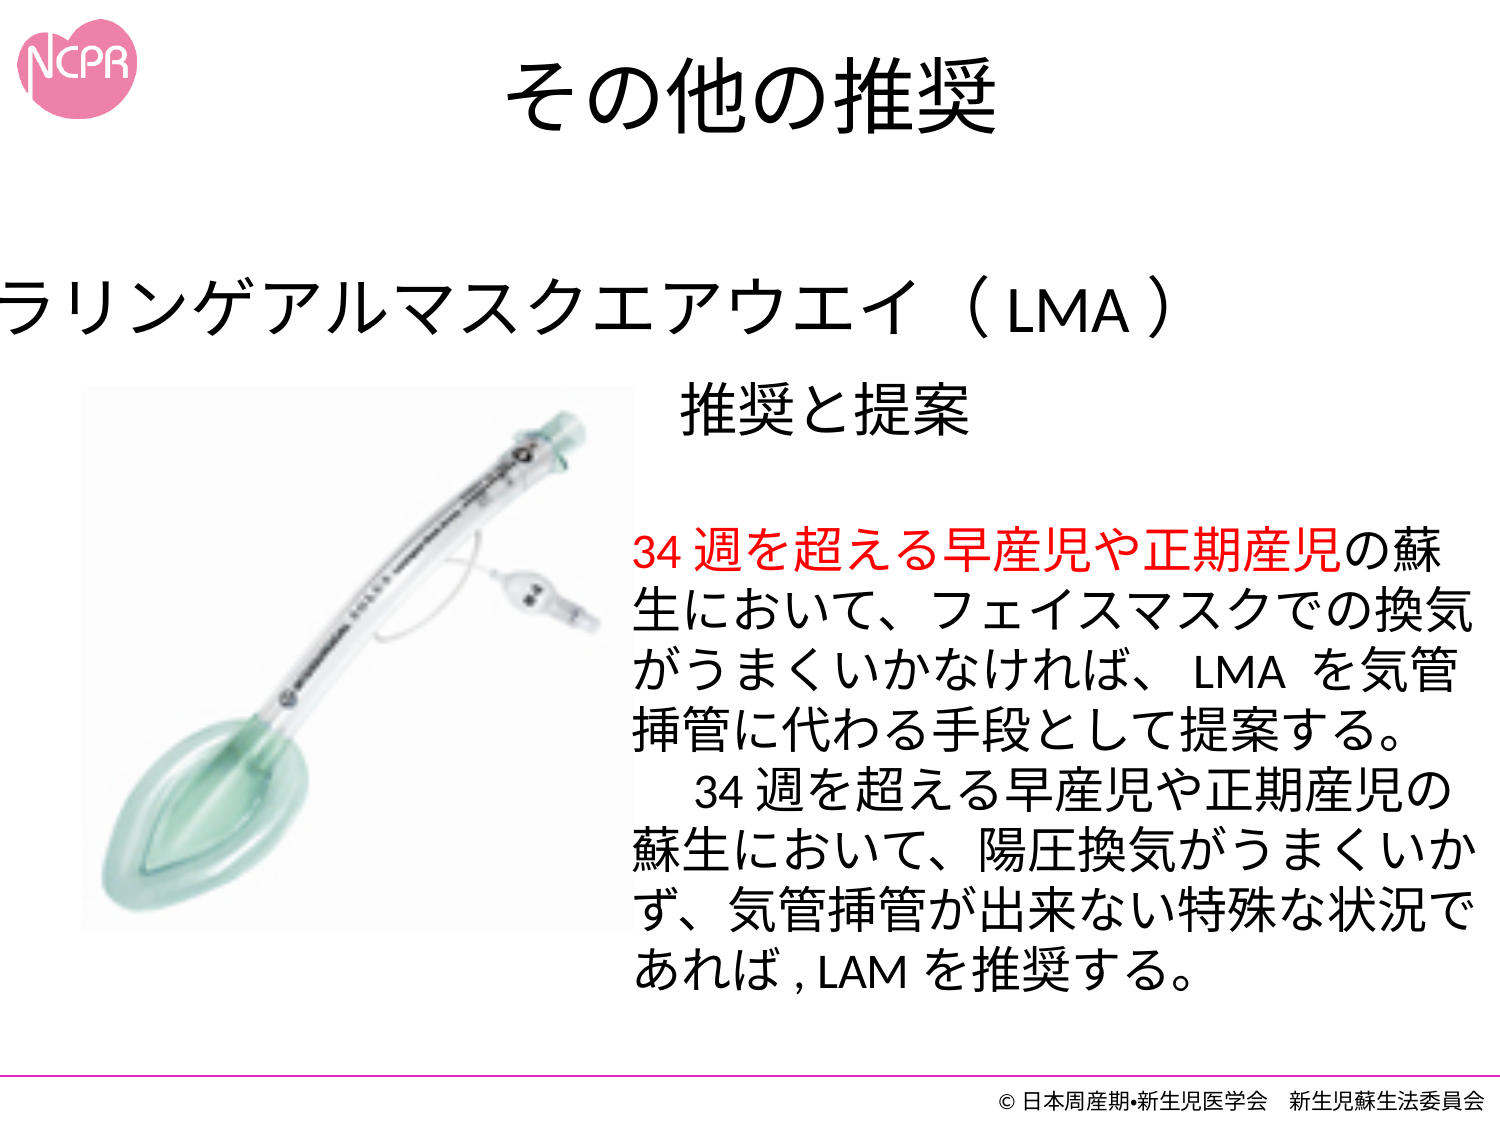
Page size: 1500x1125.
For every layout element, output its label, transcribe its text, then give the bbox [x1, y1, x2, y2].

text_box 推奨と提案 [664, 365, 986, 451]
picture [17, 18, 137, 120]
text_box その他の推奨 [123, 0, 1375, 188]
text_box ラリンゲアルマスクエアウエイ（LMA） [0, 258, 1228, 353]
picture [81, 385, 635, 933]
text_box 34週を超える早産児や正期産児の蘇生において、フェイスマスクでの換気がうまくいかなければ、LMA を気管挿管に代わる手段として提案する。 34週を超える早産児や正期産児の蘇生において、陽圧換気がうまくいかず、気管挿管が出来ない特殊な状況であれば, LAMを推奨する。 [616, 511, 1500, 1006]
text_box ©日本周産期・新生児医学会 新生児蘇生法委員会 [983, 1080, 1500, 1121]
